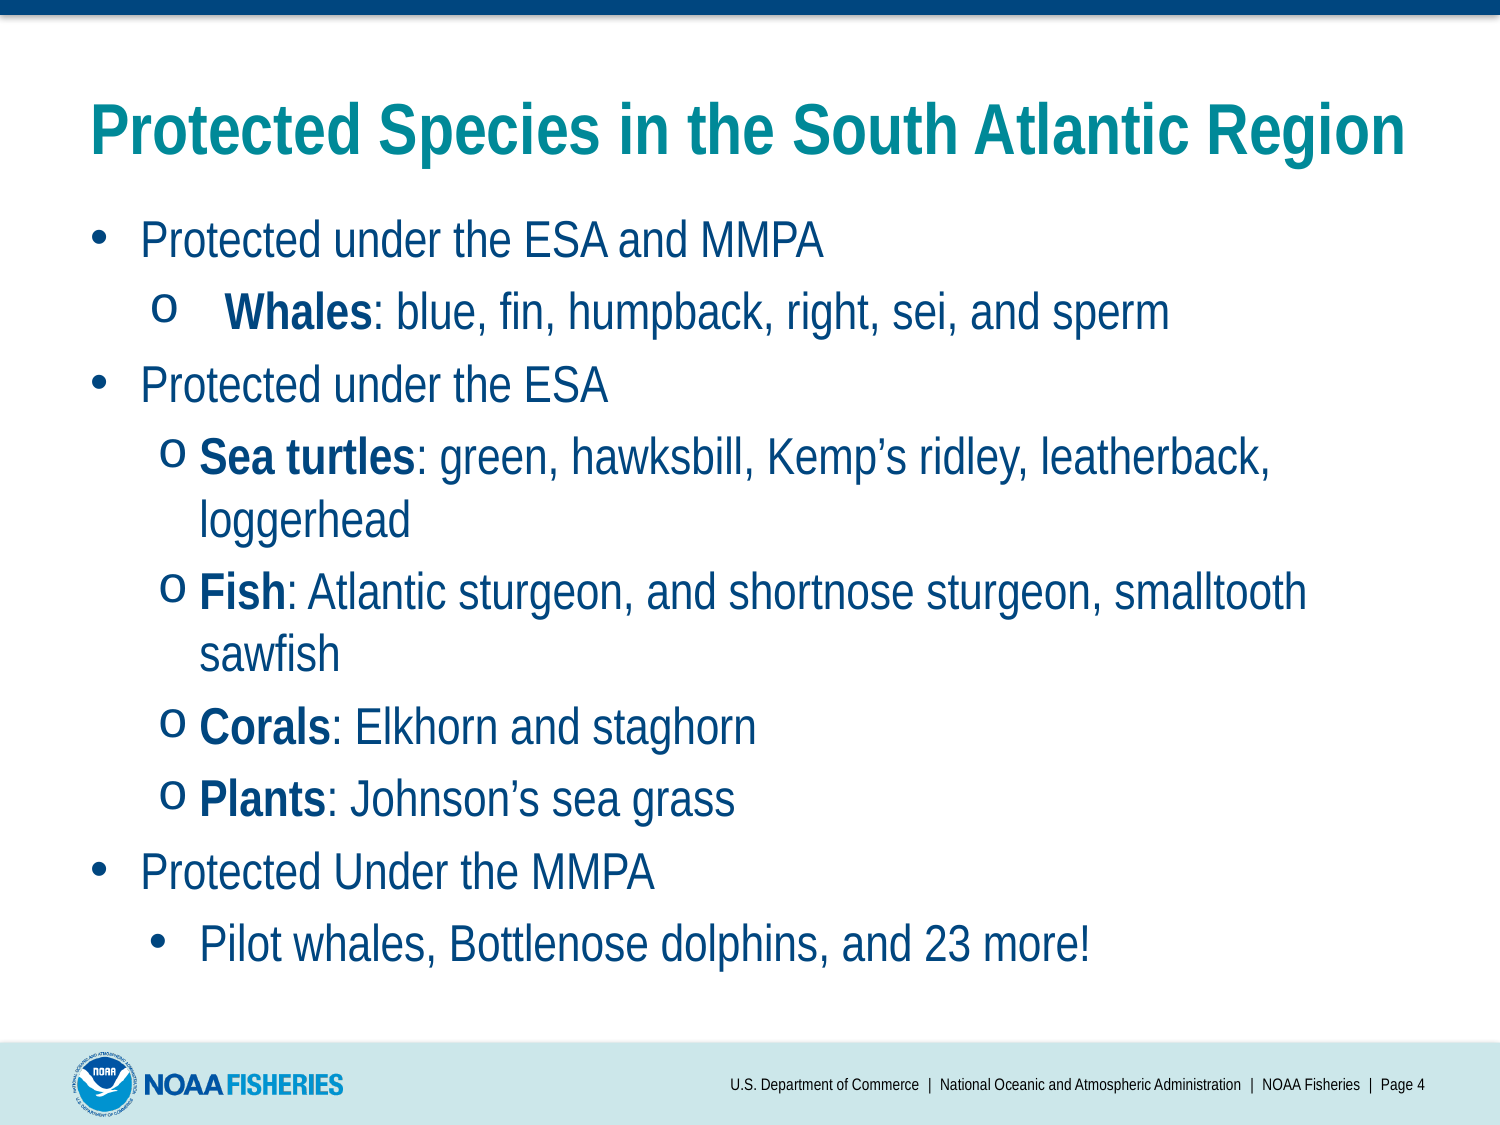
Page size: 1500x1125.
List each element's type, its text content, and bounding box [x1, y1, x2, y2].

picture [335, 1078, 343, 1085]
slide_number U.S. Department of Commerce | National Oceanic and Atmospheric Administration | NOAA Fisheries | Page 4 [375, 1042, 1425, 1125]
picture [72, 1052, 343, 1117]
title Protected Species in the South Atlantic Region [75, 75, 1425, 186]
list Protected under the ESA and MMPA Whales: blue, fin, humpback, right, sei, and sperm Protected under the ESA Sea turtles: green, hawksbill, Kemp’s ridley, leatherback, loggerhead Fish: Atlantic sturgeon, and shortnose sturgeon, smalltooth sawfish Corals: Elkhorn and staghorn Plants: Johnson’s sea grass Protected Under the MMPA Pilot whales, Bottlenose dolphins, and 23 more! [75, 198, 1425, 982]
